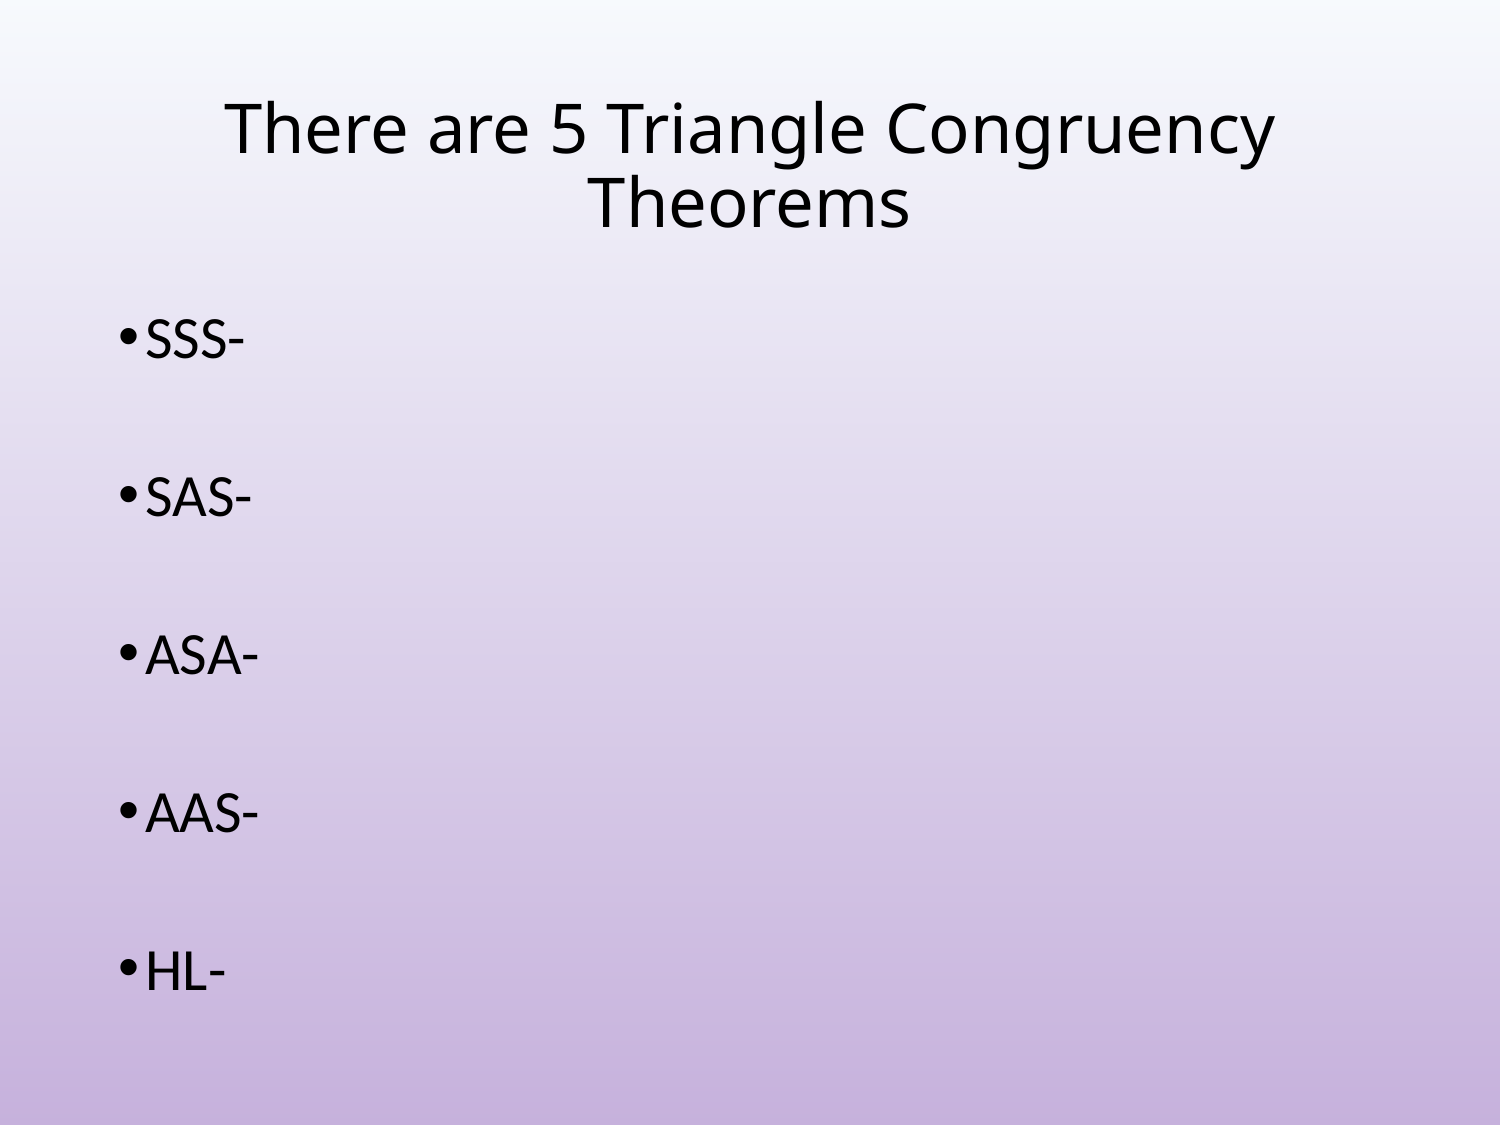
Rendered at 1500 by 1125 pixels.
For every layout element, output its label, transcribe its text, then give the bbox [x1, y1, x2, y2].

title There are 5 Triangle Congruency Theorems [103, 59, 1397, 278]
list SSS- SAS- ASA- AAS- HL- [103, 299, 1397, 1014]
